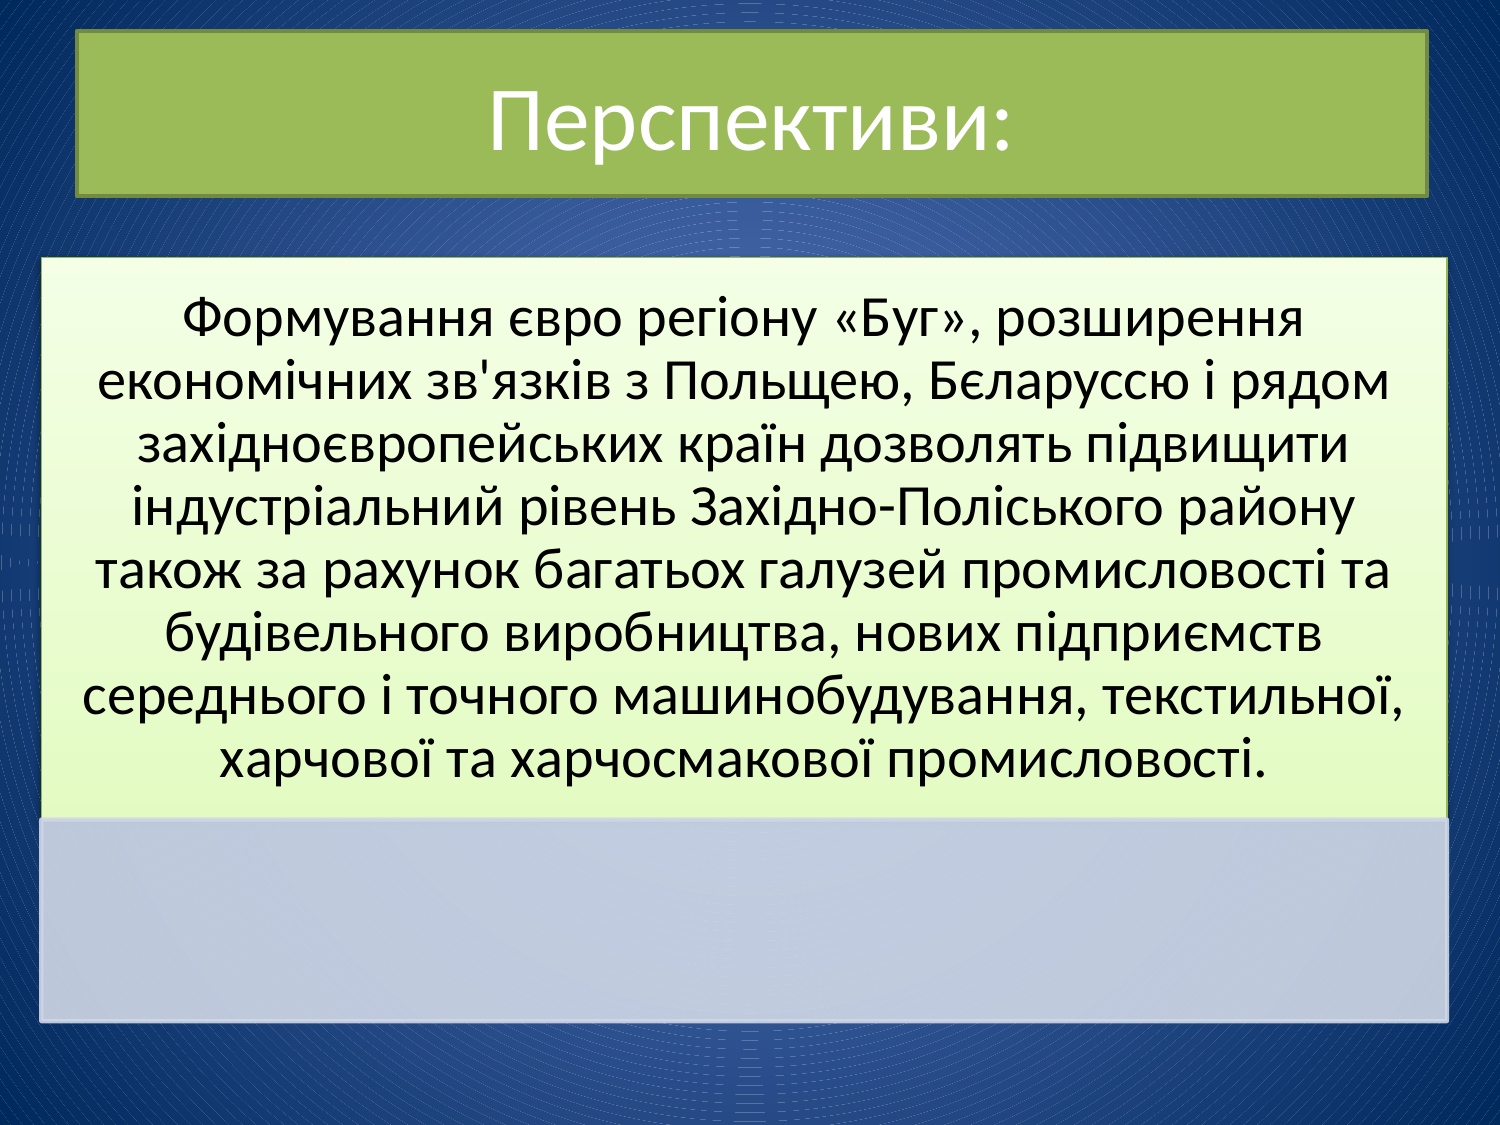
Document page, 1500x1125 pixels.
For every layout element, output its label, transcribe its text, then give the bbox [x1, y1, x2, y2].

title Перспективи: [75, 29, 1429, 198]
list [41, 207, 1448, 1071]
